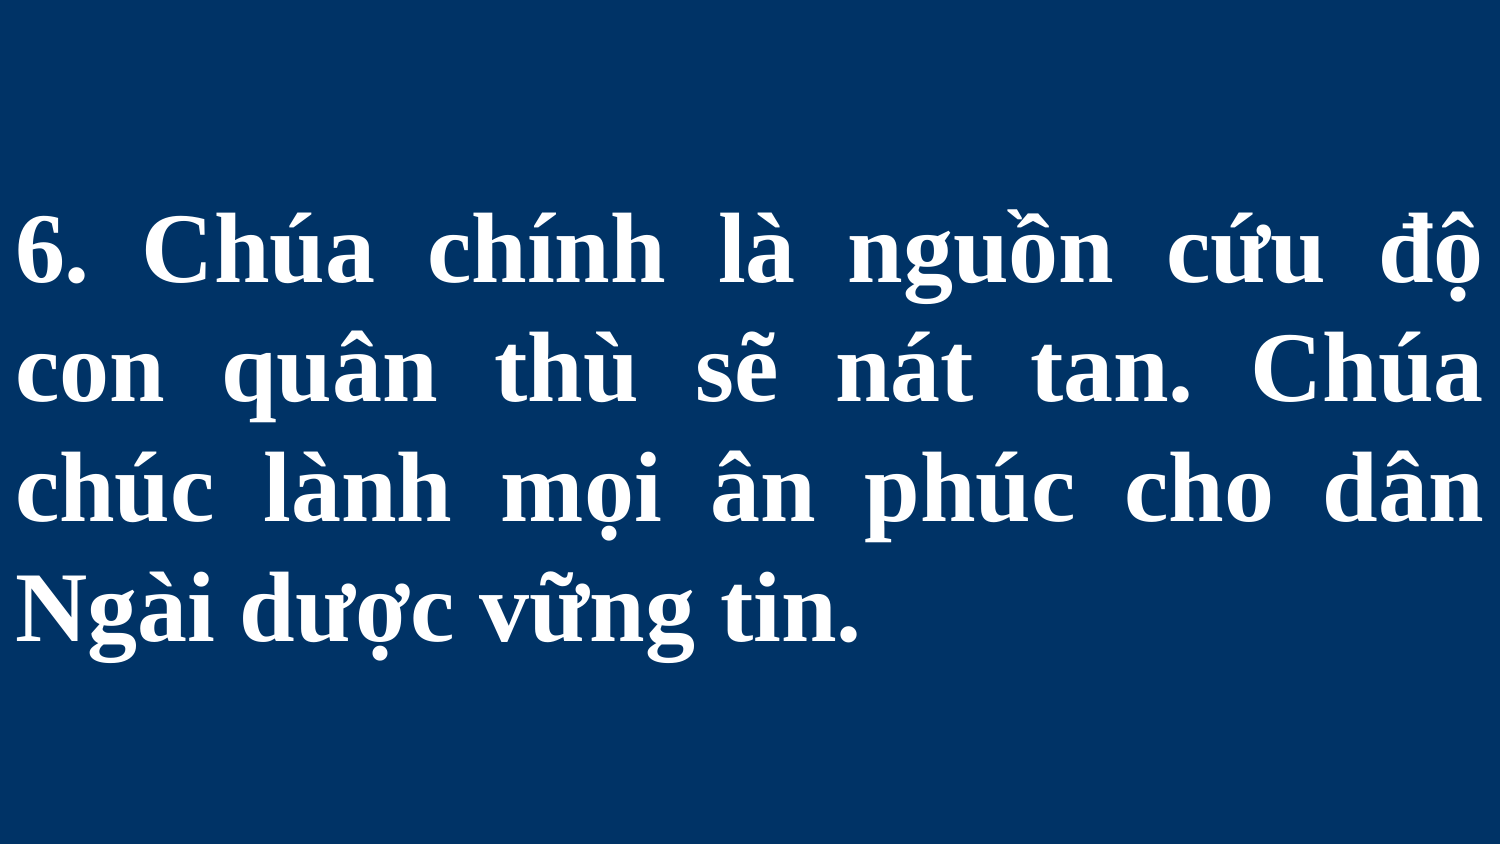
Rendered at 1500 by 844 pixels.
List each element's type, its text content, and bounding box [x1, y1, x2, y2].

title 6. Chúa chính là nguồn cứu độ con quân thù sẽ nát tan. Chúa chúc lành mọi ân phúc cho dân Ngài dược vững tin. [0, 0, 1500, 844]
